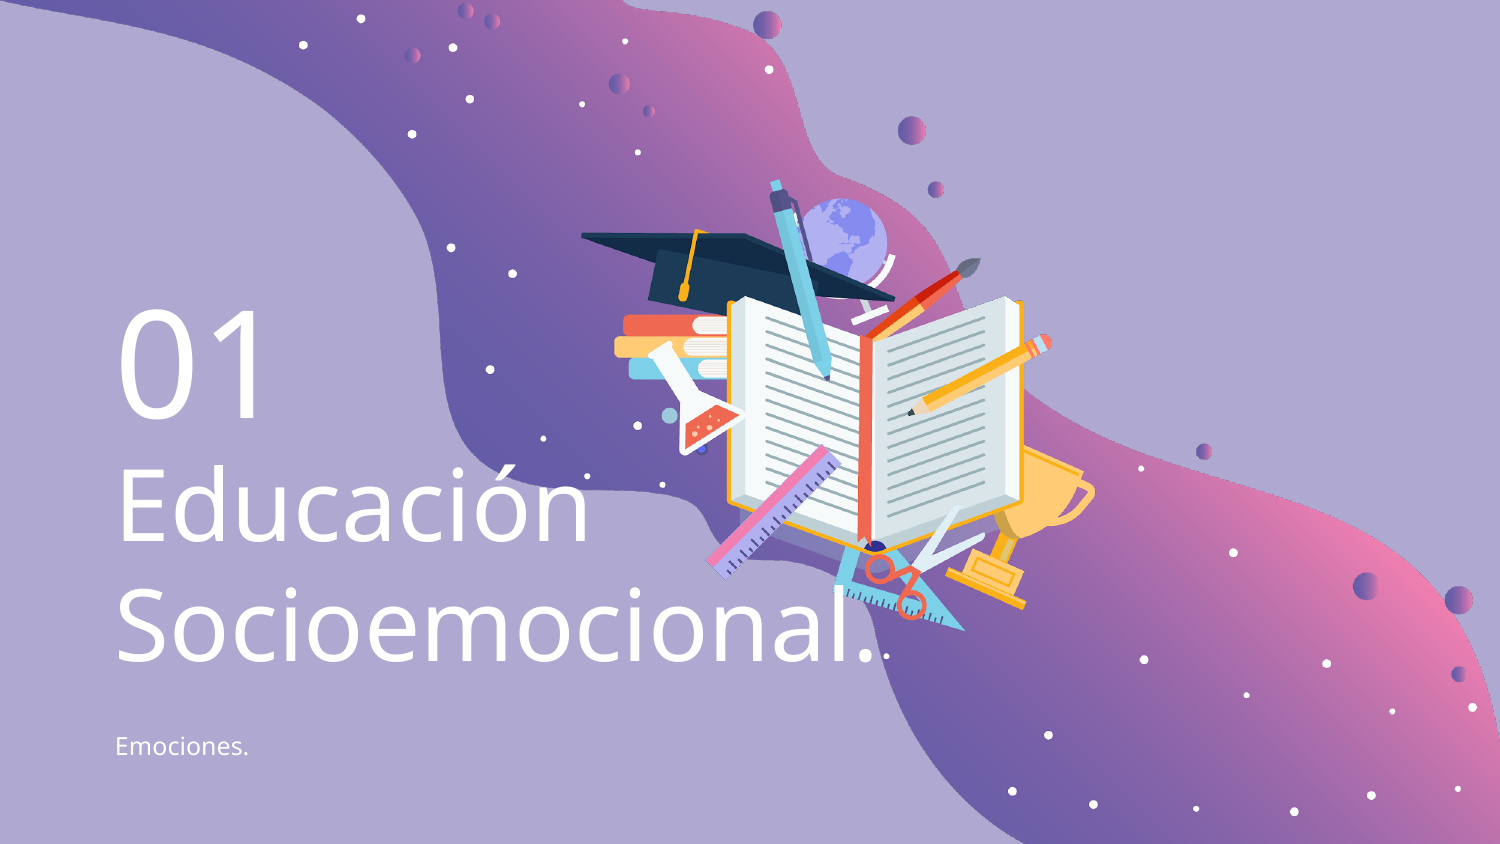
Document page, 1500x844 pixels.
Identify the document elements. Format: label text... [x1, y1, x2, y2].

title Educación Socioemocional. [99, 426, 1219, 627]
title 01 [99, 253, 437, 464]
subtitle Emociones. [100, 688, 610, 776]
picture [0, 0, 1500, 844]
